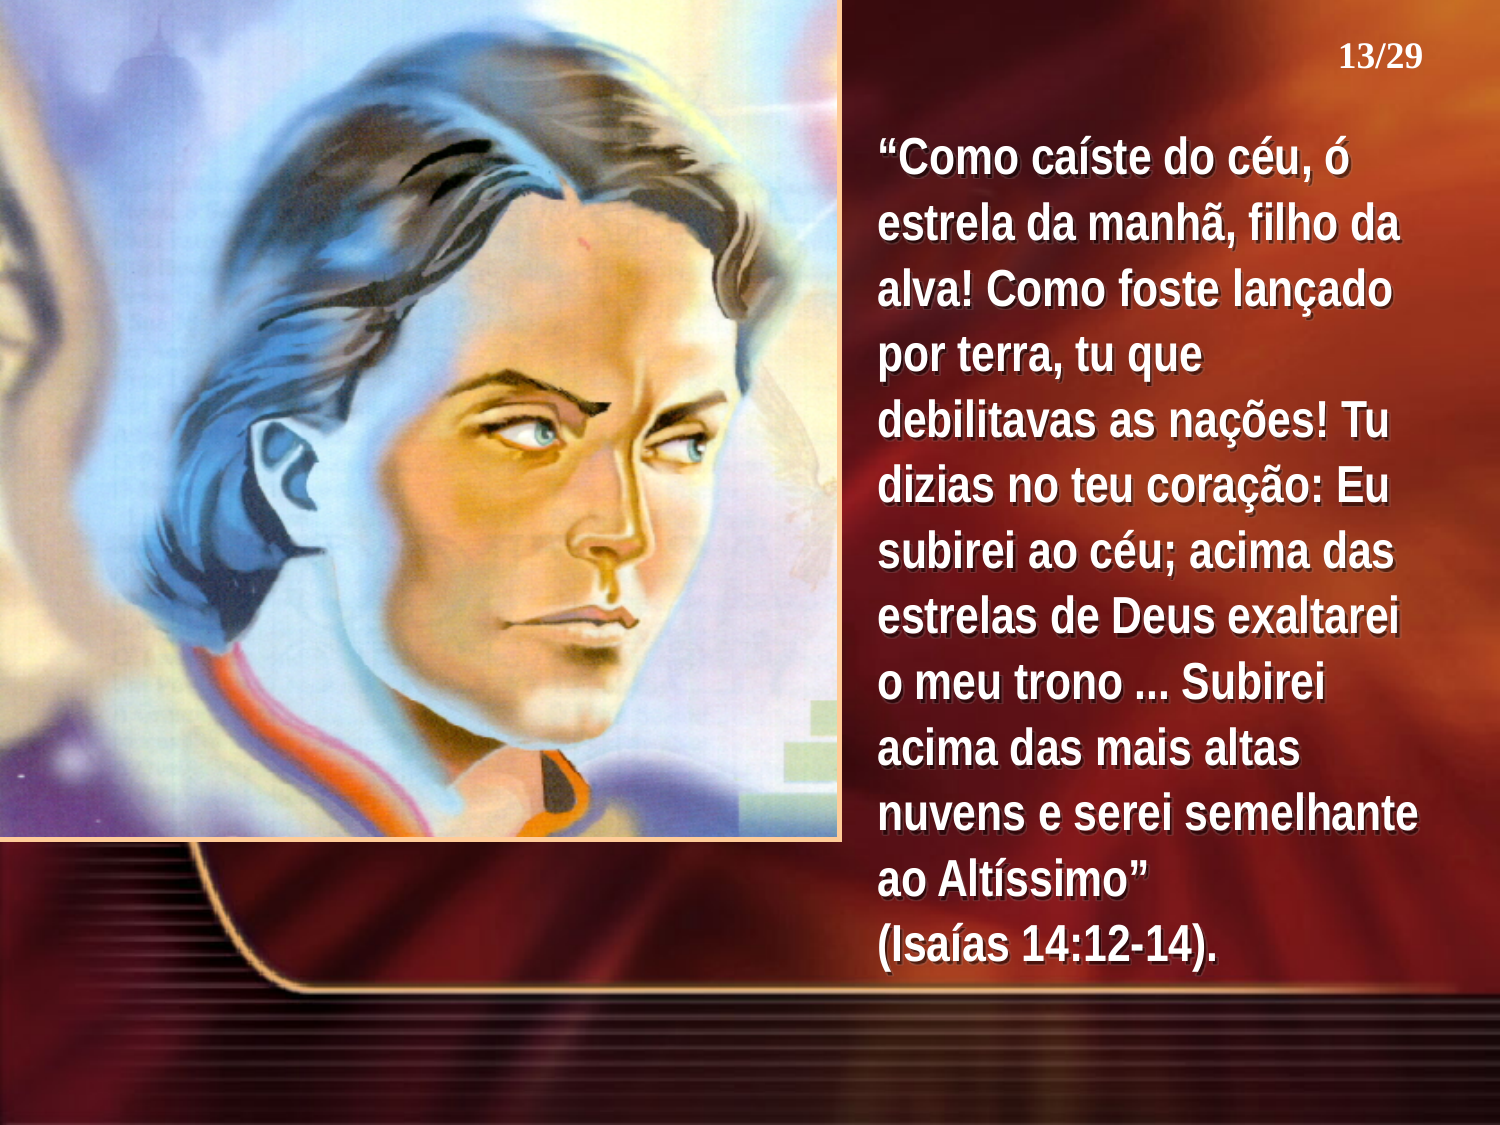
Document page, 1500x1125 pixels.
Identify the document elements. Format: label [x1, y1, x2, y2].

text_box [0, 0, 1500, 1125]
picture [0, 0, 838, 838]
